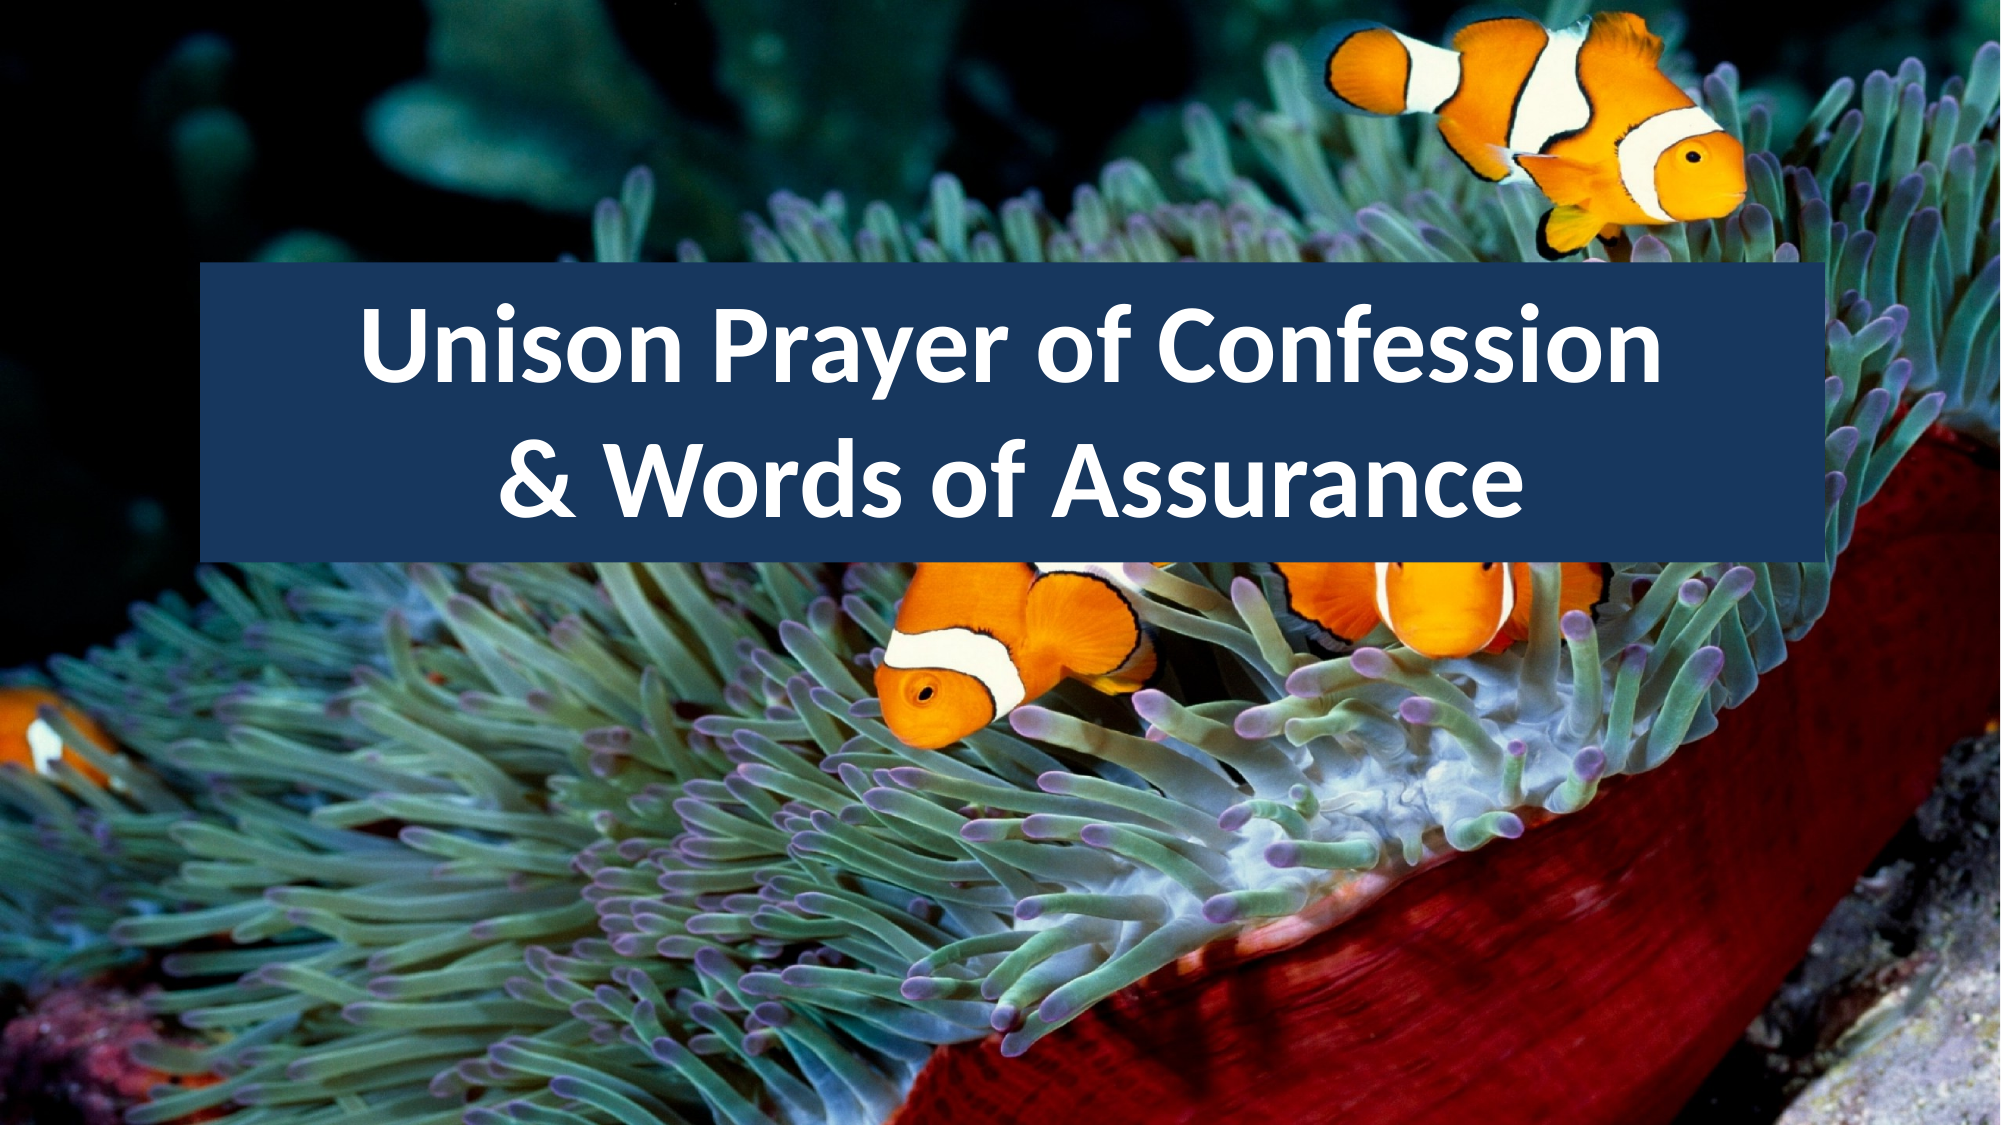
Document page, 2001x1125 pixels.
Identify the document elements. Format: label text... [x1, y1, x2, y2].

subtitle Unison Prayer of Confession & Words of Assurance [200, 262, 1825, 563]
